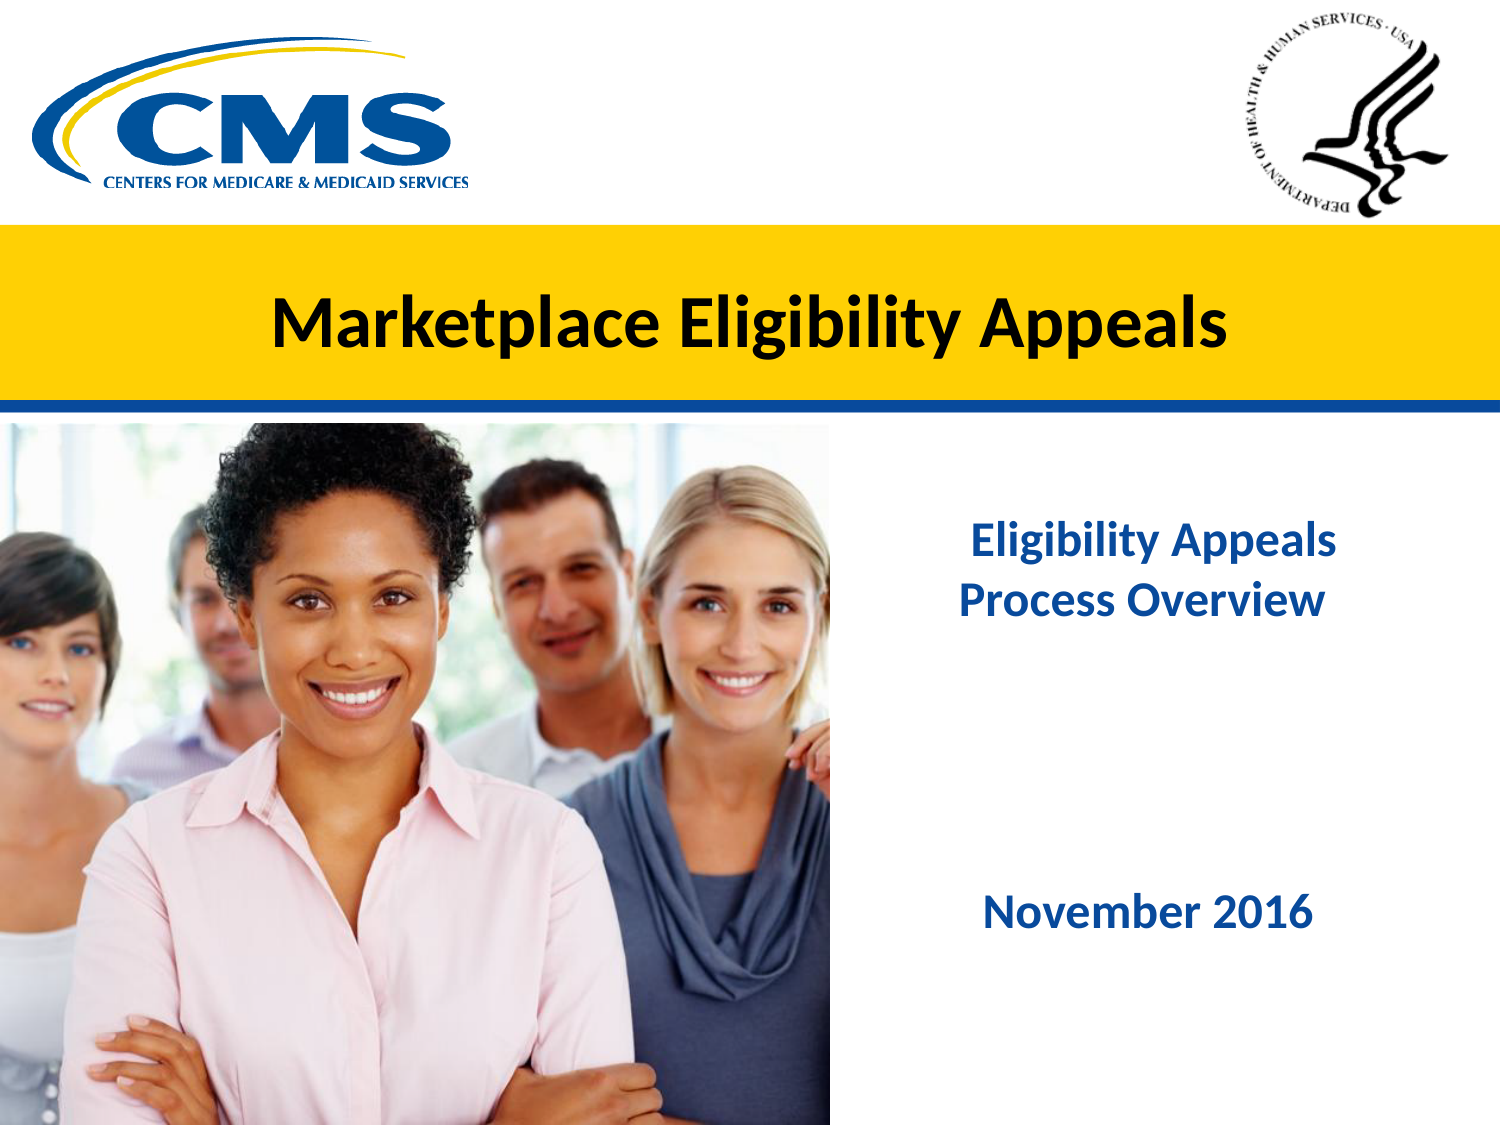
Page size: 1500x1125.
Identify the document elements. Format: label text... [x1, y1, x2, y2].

picture [32, 37, 468, 188]
picture [1241, 10, 1453, 221]
title Marketplace Eligibility Appeals [0, 224, 1500, 400]
text_box Eligibility Appeals Process Overview [875, 499, 1353, 650]
list November 2016 [967, 870, 1333, 979]
picture [0, 422, 830, 1125]
